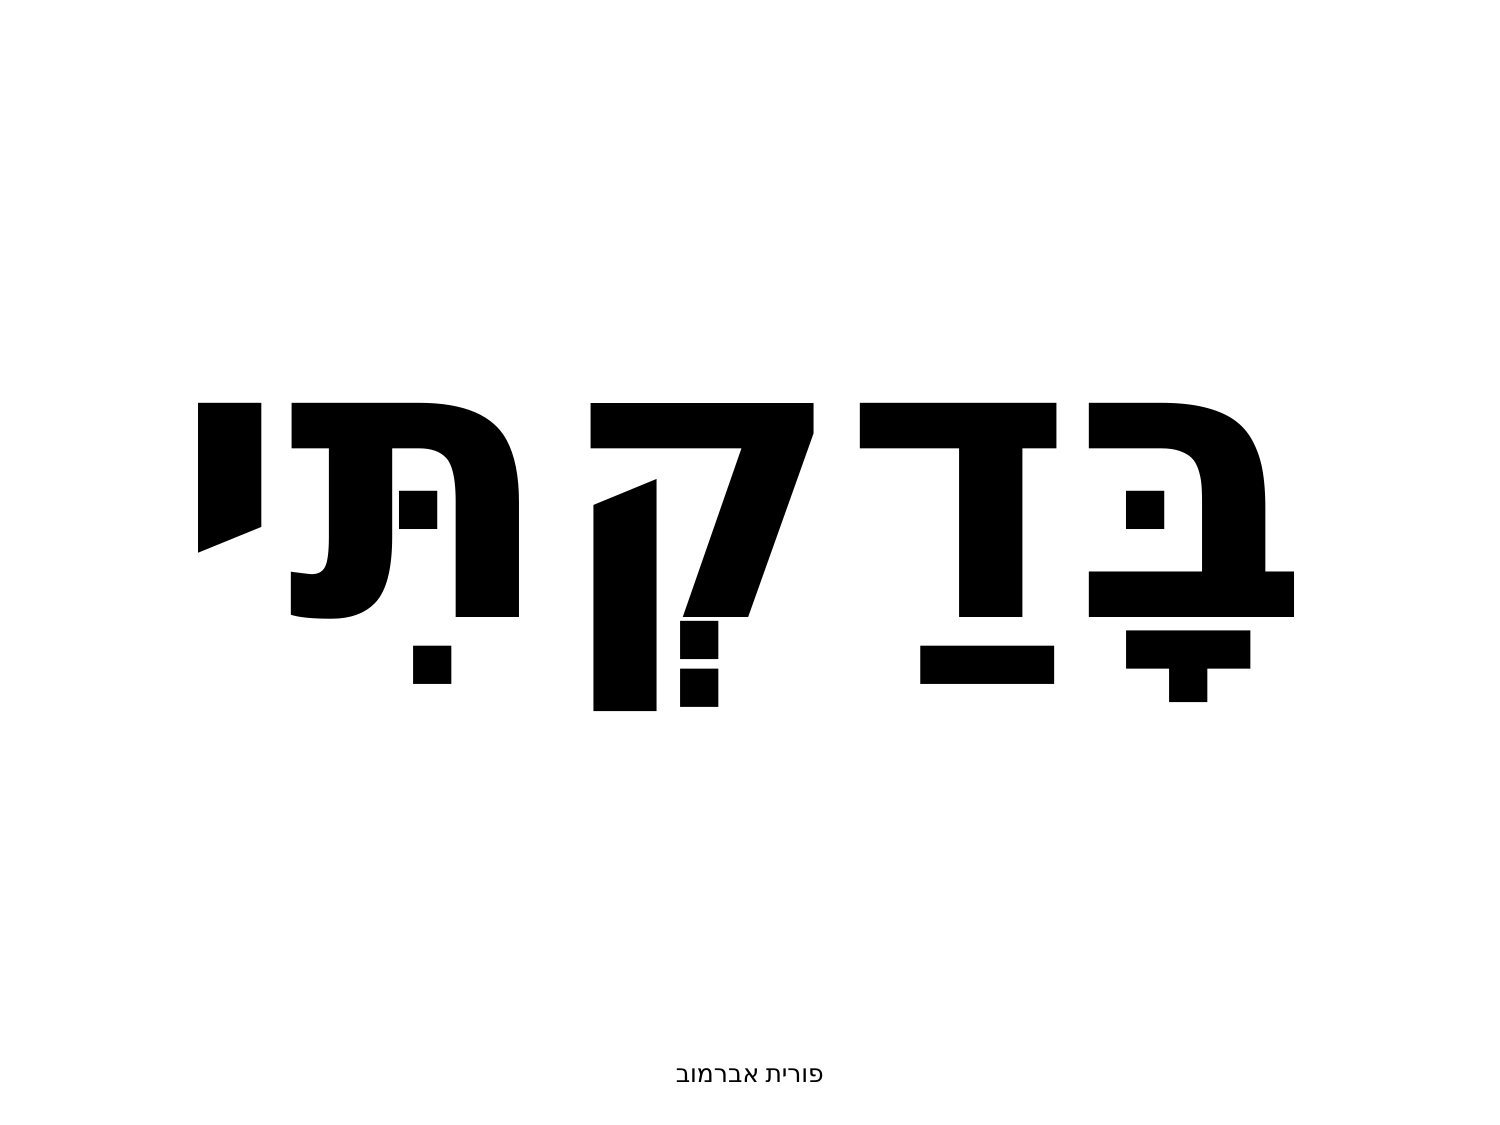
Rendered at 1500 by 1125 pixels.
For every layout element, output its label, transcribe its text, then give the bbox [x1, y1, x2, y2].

footer פורית אברמוב [512, 1042, 988, 1103]
title בָּדַקְתִּי [105, 339, 1381, 581]
